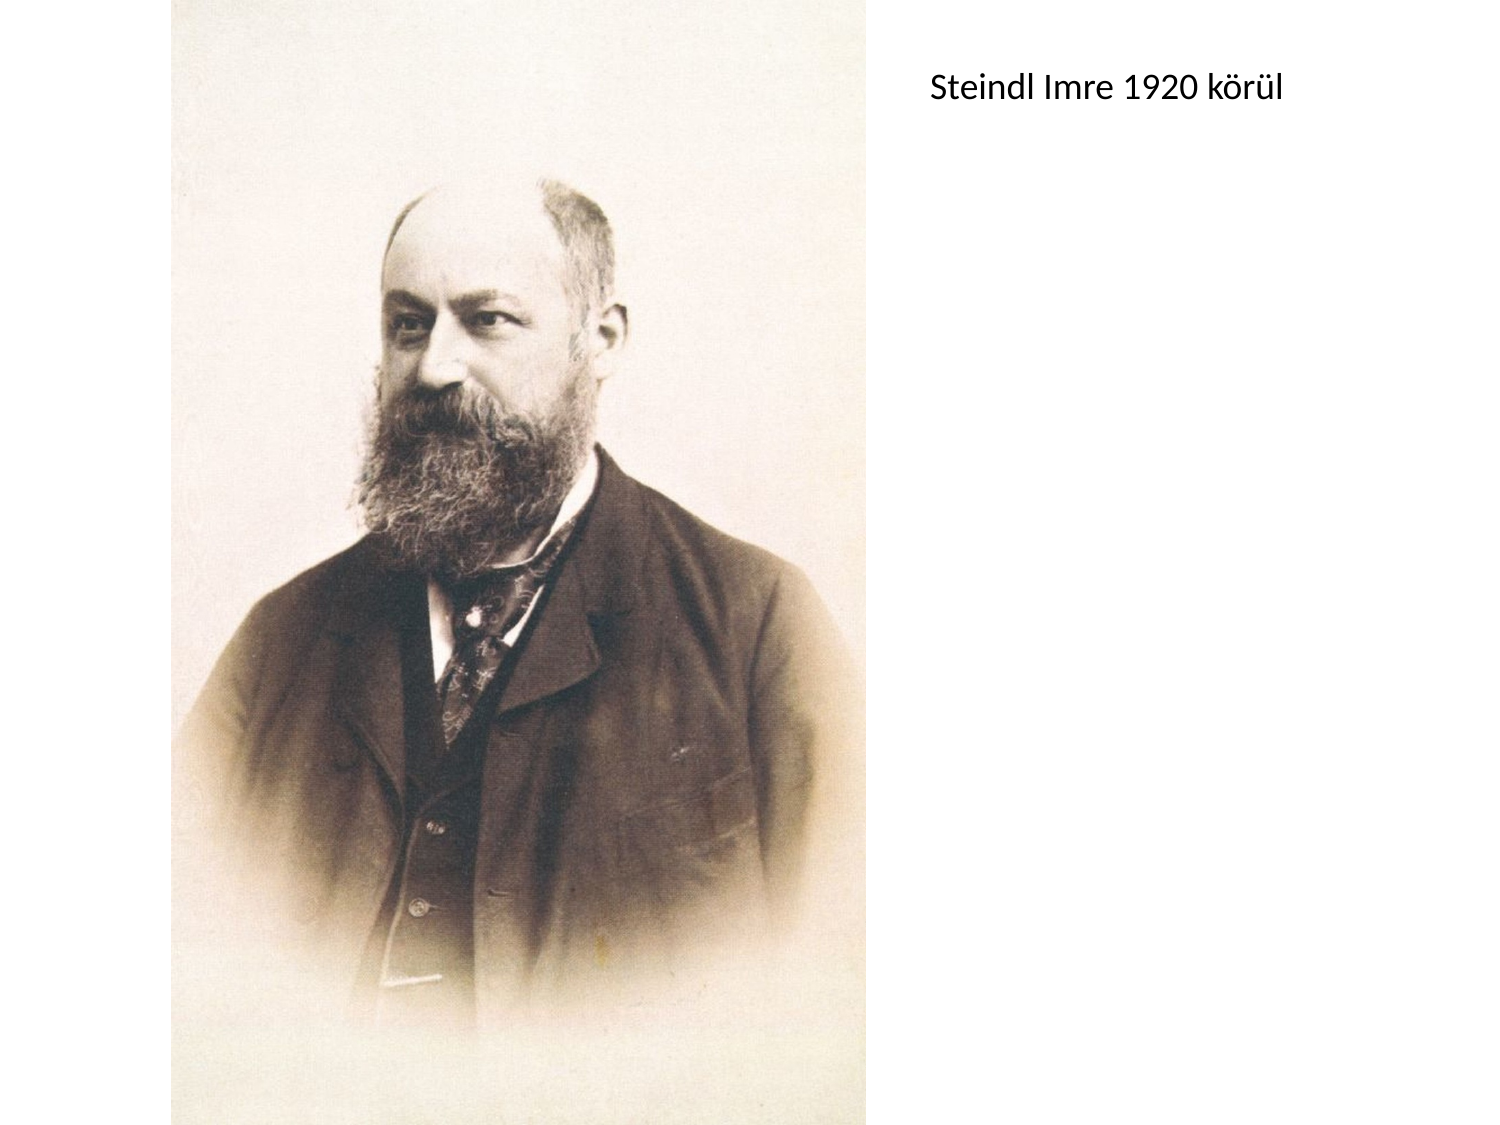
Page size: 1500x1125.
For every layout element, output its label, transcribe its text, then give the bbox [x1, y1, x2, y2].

picture [170, 0, 866, 1125]
text_box Steindl Imre 1920 körül [915, 54, 1365, 115]
